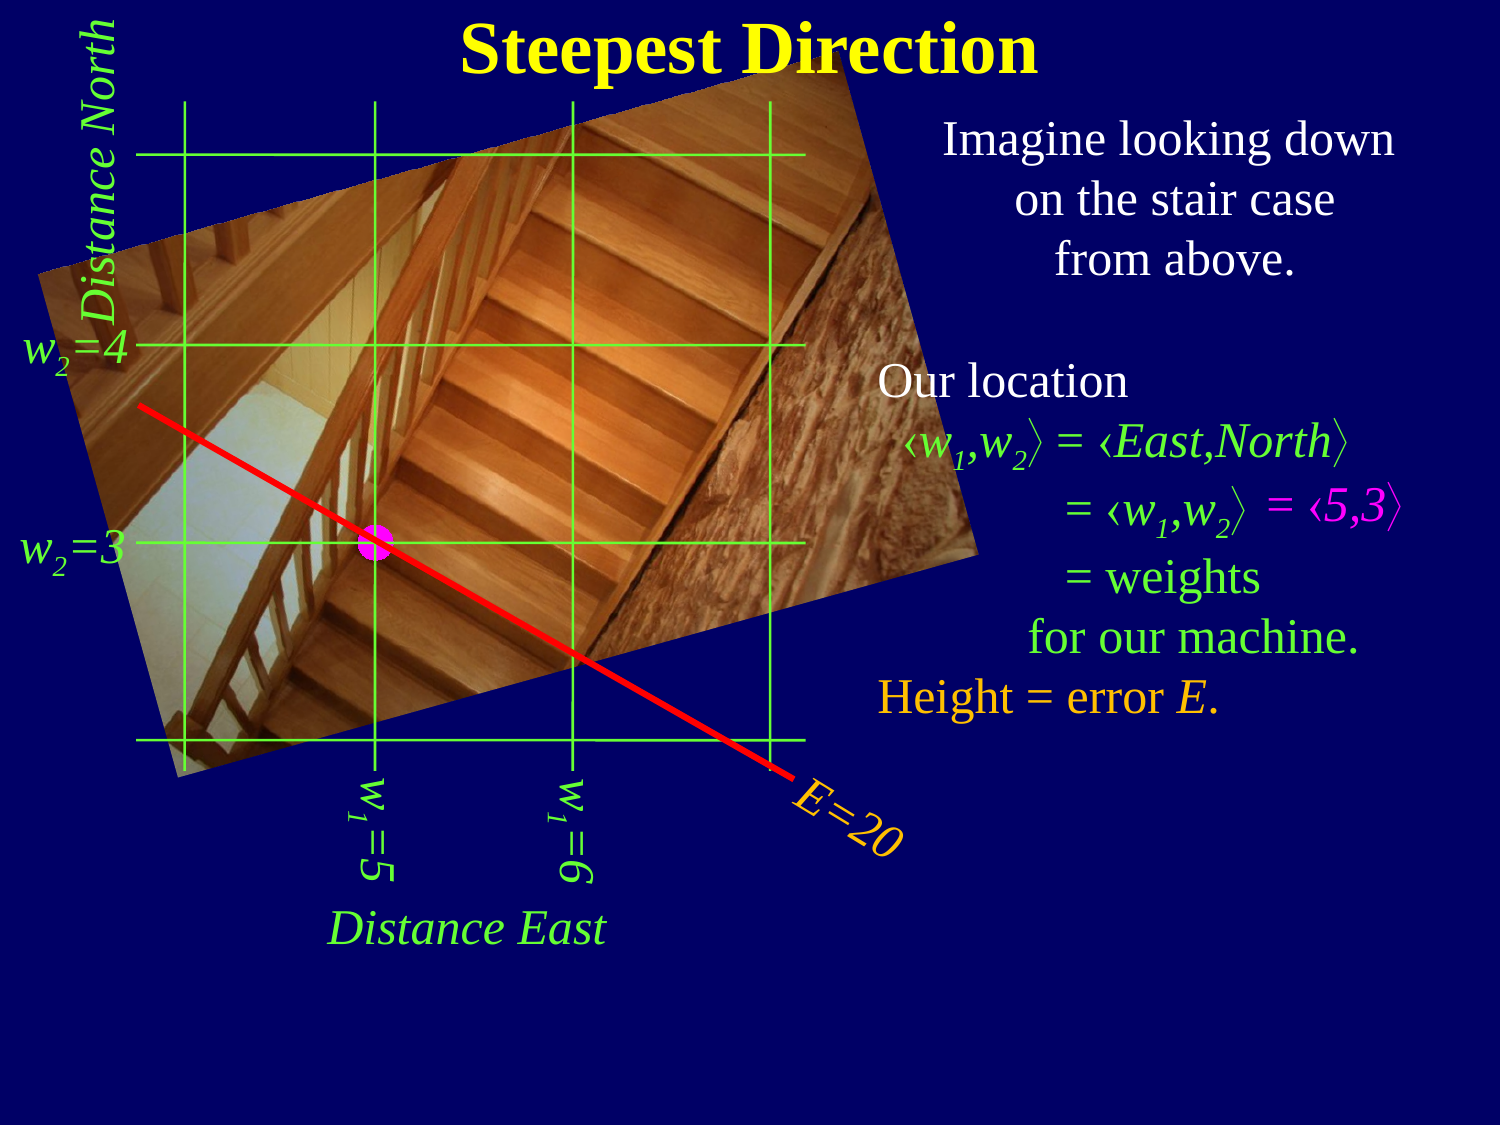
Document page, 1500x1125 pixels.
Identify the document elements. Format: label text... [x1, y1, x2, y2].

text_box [140, 406, 970, 868]
picture [805, 138, 924, 406]
text_box Steepest Direction [809, 0, 1388, 138]
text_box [4, 0, 805, 982]
text_box Our location w1,w2 = East,North = w1,w2 = weights for our machine. Height = error E. [929, 339, 1500, 732]
text_box Imagine looking down on the stair case from above. [887, 97, 1463, 293]
text_box = 5,3 [1251, 464, 1433, 540]
